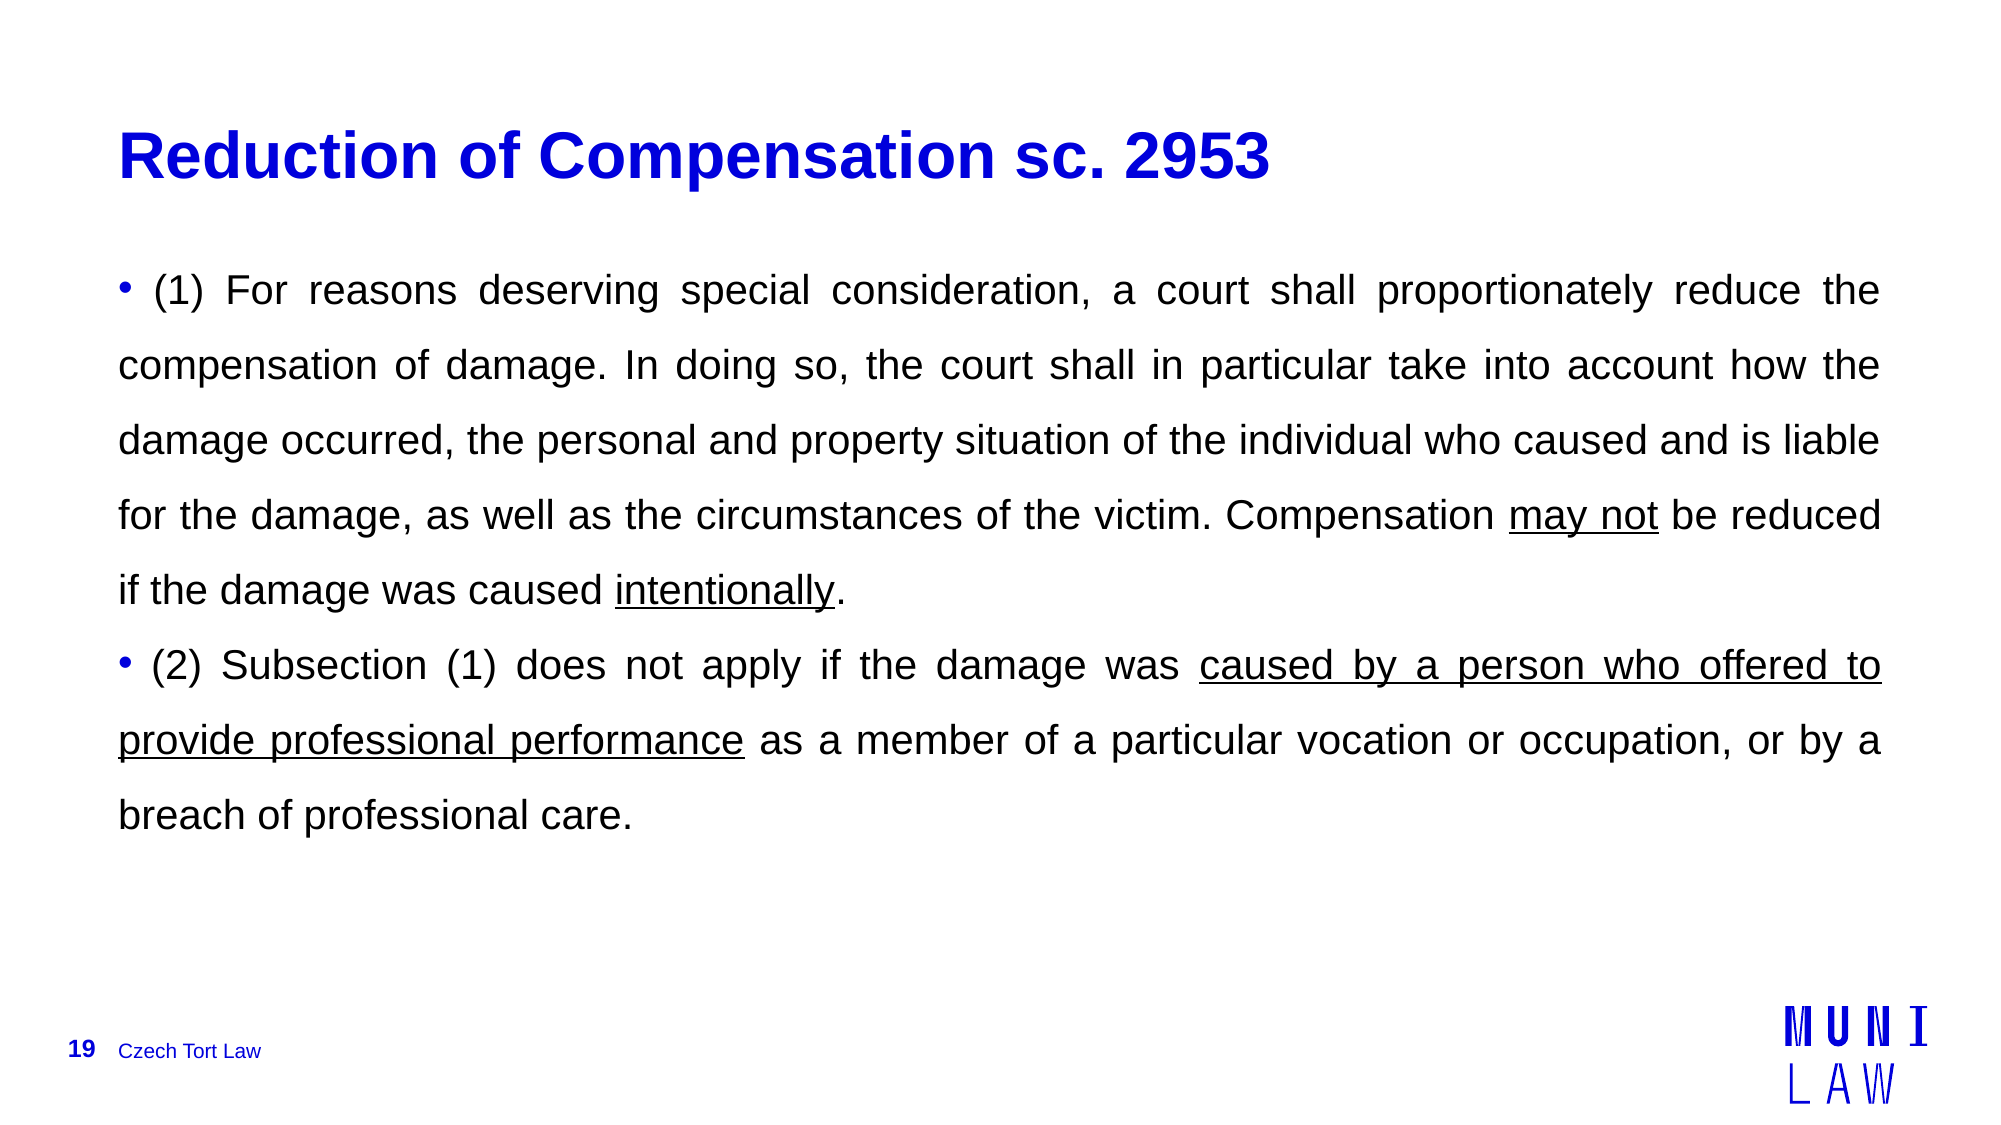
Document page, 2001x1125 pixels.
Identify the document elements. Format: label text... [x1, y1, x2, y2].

list (1) For reasons deserving special consideration, a court shall proportionately reduce the compensation of damage. In doing so, the court shall in particular take into account how the damage occurred, the personal and property situation of the individual who caused and is liable for the damage, as well as the circumstances of the victim. Compensation may not be reduced if the damage was caused intentionally. (2) Subsection (1) does not apply if the damage was caused by a person who offered to provide professional performance as a member of a particular vocation or occupation, or by a breach of professional care. [118, 237, 1883, 957]
title Reduction of Compensation sc. 2953 [118, 118, 1883, 193]
slide_number 19 [67, 1021, 119, 1063]
footer Czech Tort Law [119, 1021, 1418, 1063]
